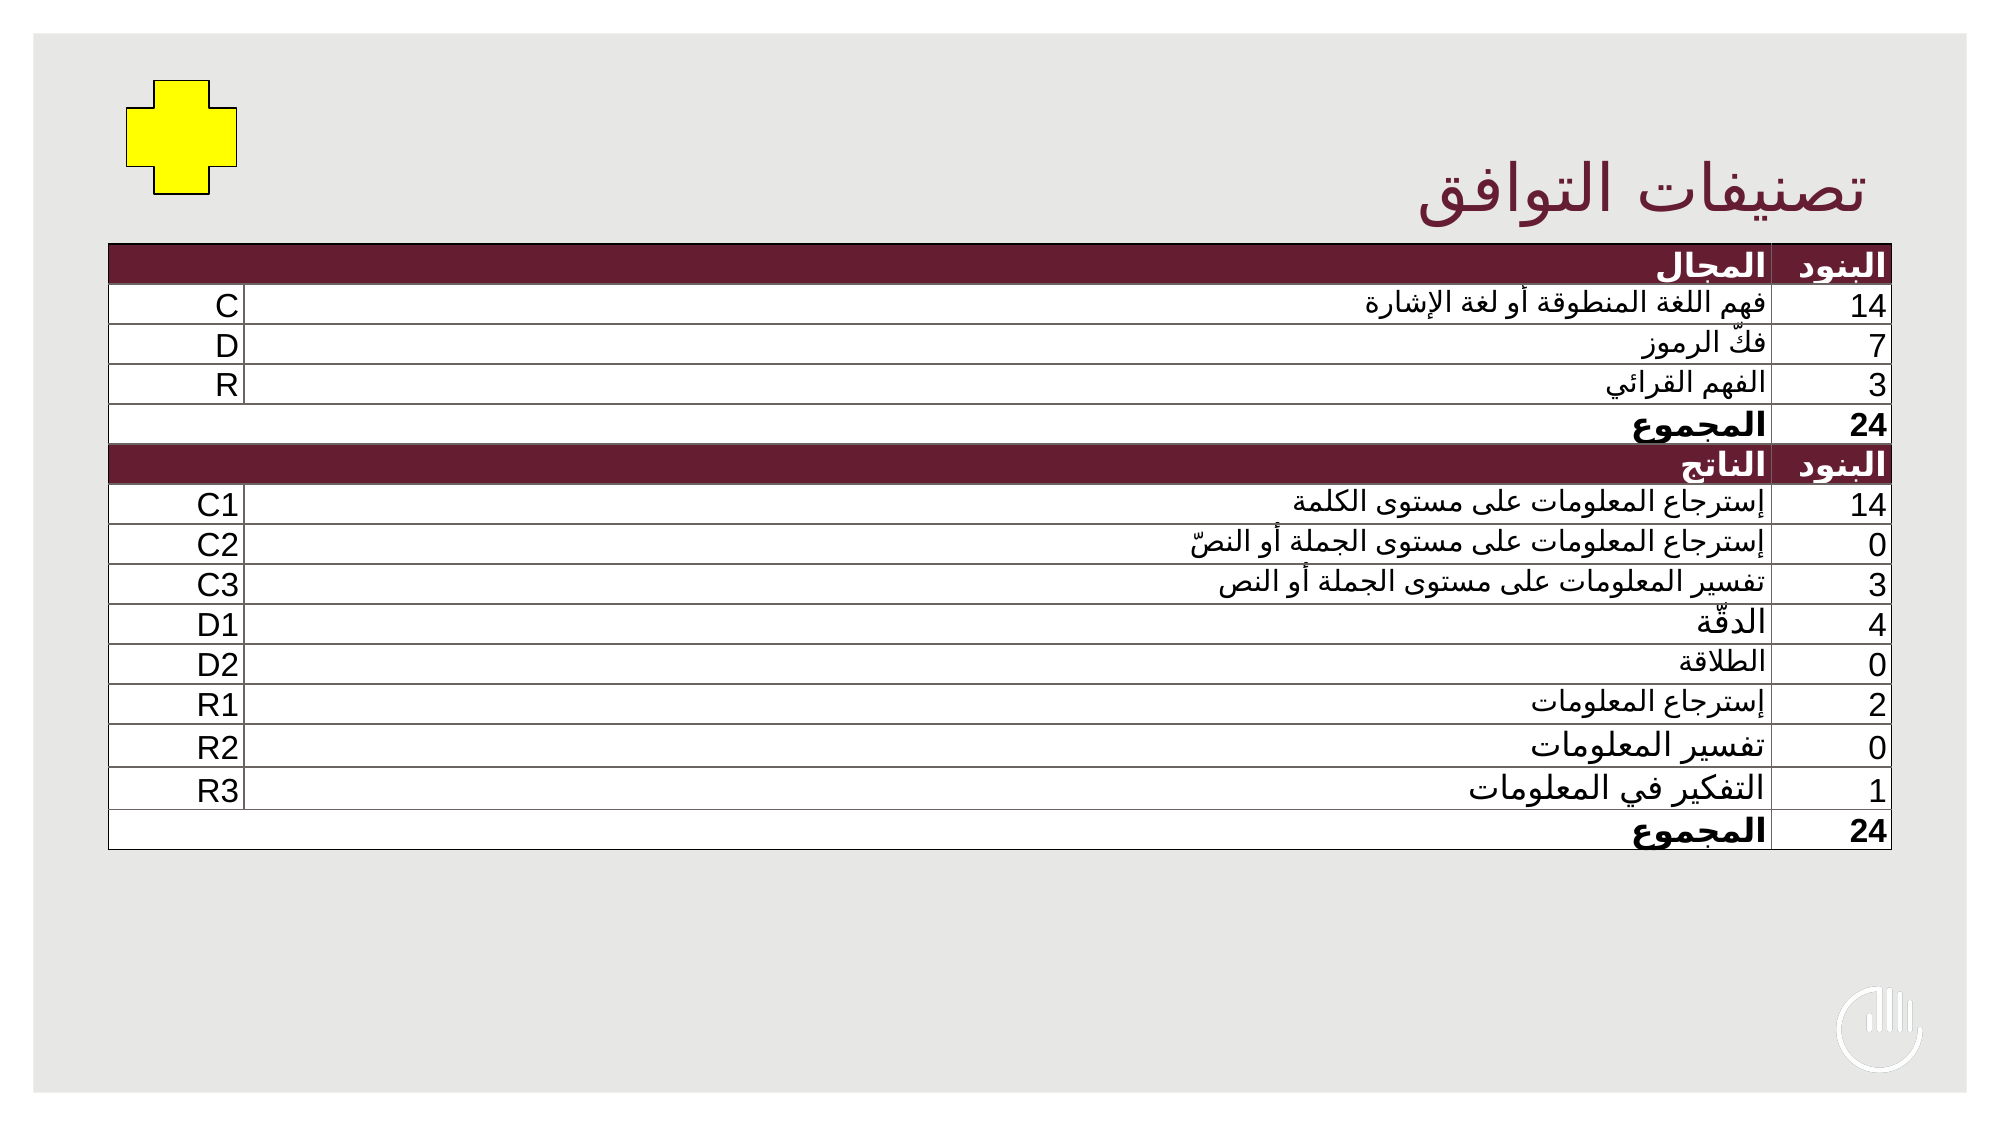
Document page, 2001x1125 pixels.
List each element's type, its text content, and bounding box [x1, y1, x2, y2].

table_cell 14 [1772, 285, 1891, 323]
table_cell البنود [1772, 445, 1891, 483]
picture [1818, 977, 1949, 1083]
table_cell 0 [1772, 725, 1891, 766]
table_cell R2 [109, 725, 243, 766]
table_cell إسترجاع المعلومات على مستوى الكلمة [245, 485, 1771, 523]
table_cell 1 [1772, 768, 1891, 809]
table_cell 3 [1772, 365, 1891, 403]
table_cell 24 [1772, 810, 1891, 849]
table_cell C1 [109, 485, 243, 523]
table_cell إسترجاع المعلومات على مستوى الجملة أو النصّ [245, 525, 1771, 563]
table_cell التفكير في المعلومات [245, 768, 1771, 809]
table_cell 4 [1772, 605, 1891, 643]
table_cell D1 [109, 605, 243, 643]
title تصنيفات التوافق [99, 29, 1884, 233]
table_cell فكّ الرموز [245, 325, 1771, 363]
table_header البنود [1772, 245, 1891, 283]
table_cell الناتج [109, 445, 1771, 483]
table_cell C [109, 285, 243, 323]
table_cell 2 [1772, 685, 1891, 723]
table_cell المجموع [109, 405, 1771, 443]
table_cell C2 [109, 525, 243, 563]
table_cell D2 [109, 645, 243, 683]
table_cell 0 [1772, 525, 1891, 563]
table_cell الطلاقة [245, 645, 1771, 683]
table_cell C3 [109, 565, 243, 603]
table_cell تفسير المعلومات على مستوى الجملة أو النص [245, 565, 1771, 603]
table_cell 0 [1772, 645, 1891, 683]
table_header المجال [109, 245, 1771, 283]
table_cell R [109, 365, 243, 403]
text_box [126, 80, 237, 195]
table_cell الفهم القرائي [245, 365, 1771, 403]
table_cell 24 [1772, 405, 1891, 443]
table_cell إسترجاع المعلومات [245, 685, 1771, 723]
table_cell R3 [109, 768, 243, 809]
table_cell المجموع [109, 810, 1771, 849]
table_cell R1 [109, 685, 243, 723]
table_cell تفسير المعلومات [245, 725, 1771, 766]
table_cell 14 [1772, 485, 1891, 523]
table_cell D [109, 325, 243, 363]
table_cell 7 [1772, 325, 1891, 363]
table_cell فهم اللغة المنطوقة أو لغة الإشارة [245, 285, 1771, 323]
table_cell 3 [1772, 565, 1891, 603]
table_cell الدقّة [245, 605, 1771, 643]
